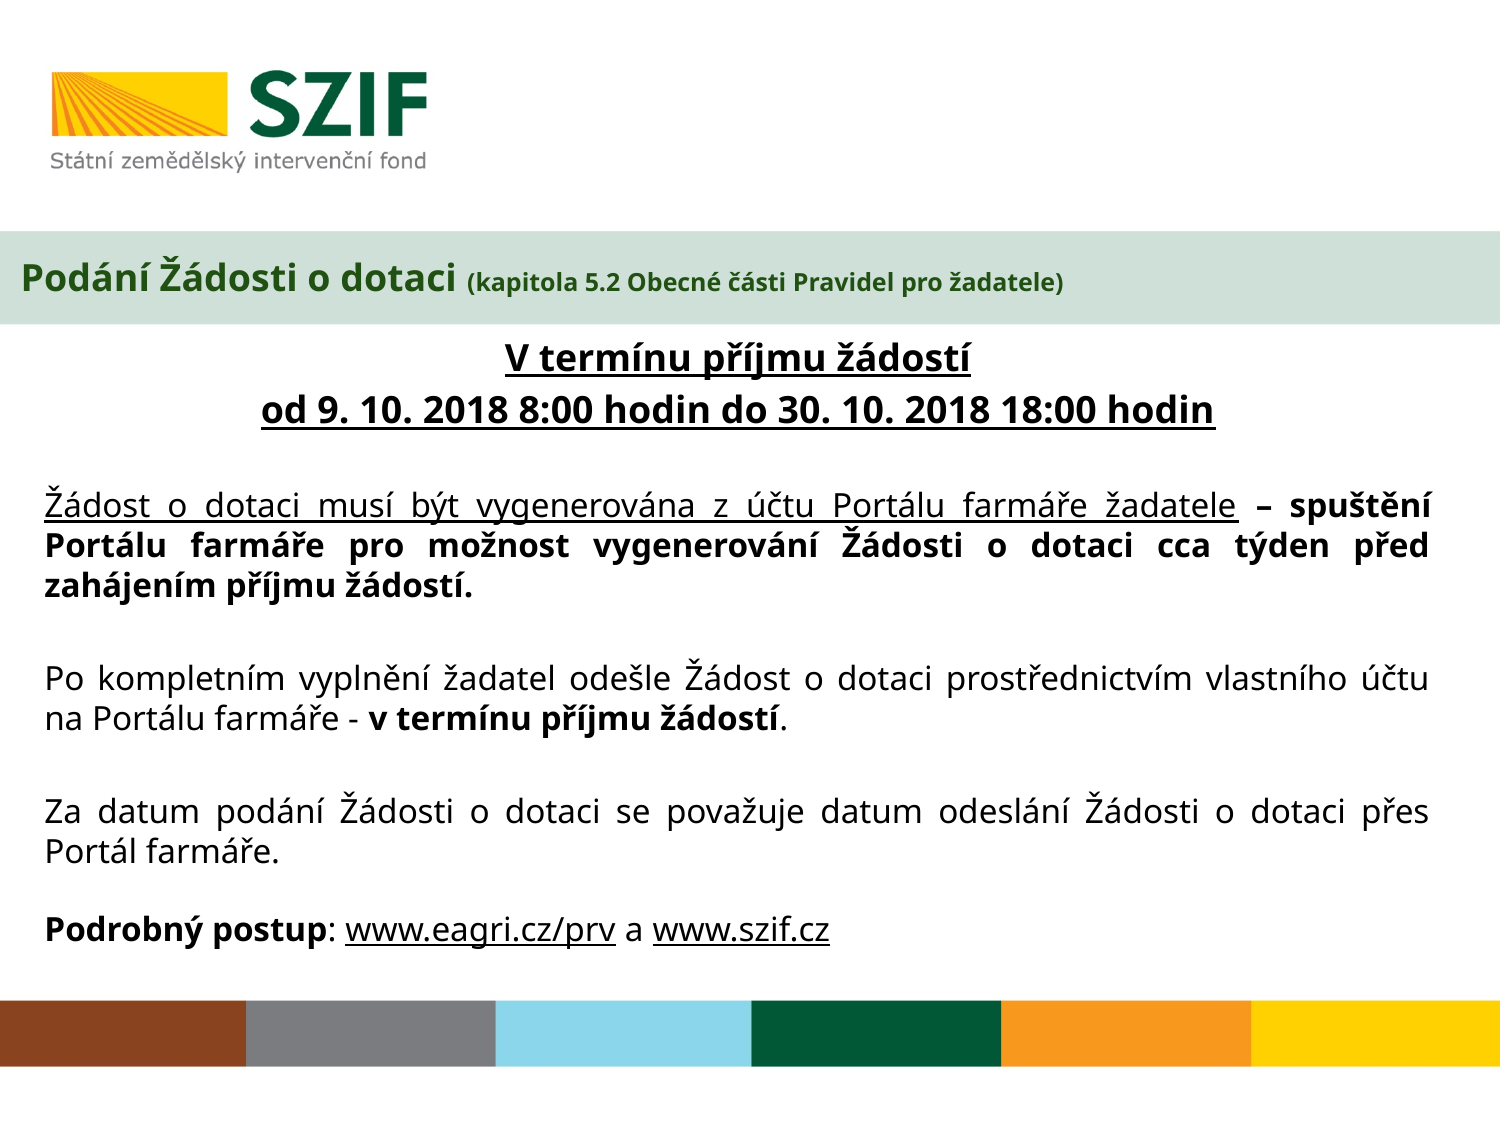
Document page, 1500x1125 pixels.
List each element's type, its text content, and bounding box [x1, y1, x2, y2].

list V termínu příjmu žádostí od 9. 10. 2018 8:00 hodin do 30. 10. 2018 18:00 hodin Žádost o dotaci musí být vygenerována z účtu Portálu farmáře žadatele – spuštění Portálu farmáře pro možnost vygenerování Žádosti o dotaci cca týden před zahájením příjmu žádostí. Po kompletním vyplnění žadatel odešle Žádost o dotaci prostřednictvím vlastního účtu na Portálu farmáře - v termínu příjmu žádostí. Za datum podání Žádosti o dotaci se považuje datum odeslání Žádosti o dotaci přes Portál farmáře. Podrobný postup: www.eagri.cz/prv a www.szif.cz [29, 326, 1448, 1012]
title Podání Žádosti o dotaci (kapitola 5.2 Obecné části Pravidel pro žadatele) [0, 239, 1248, 314]
picture [0, 0, 1500, 1125]
